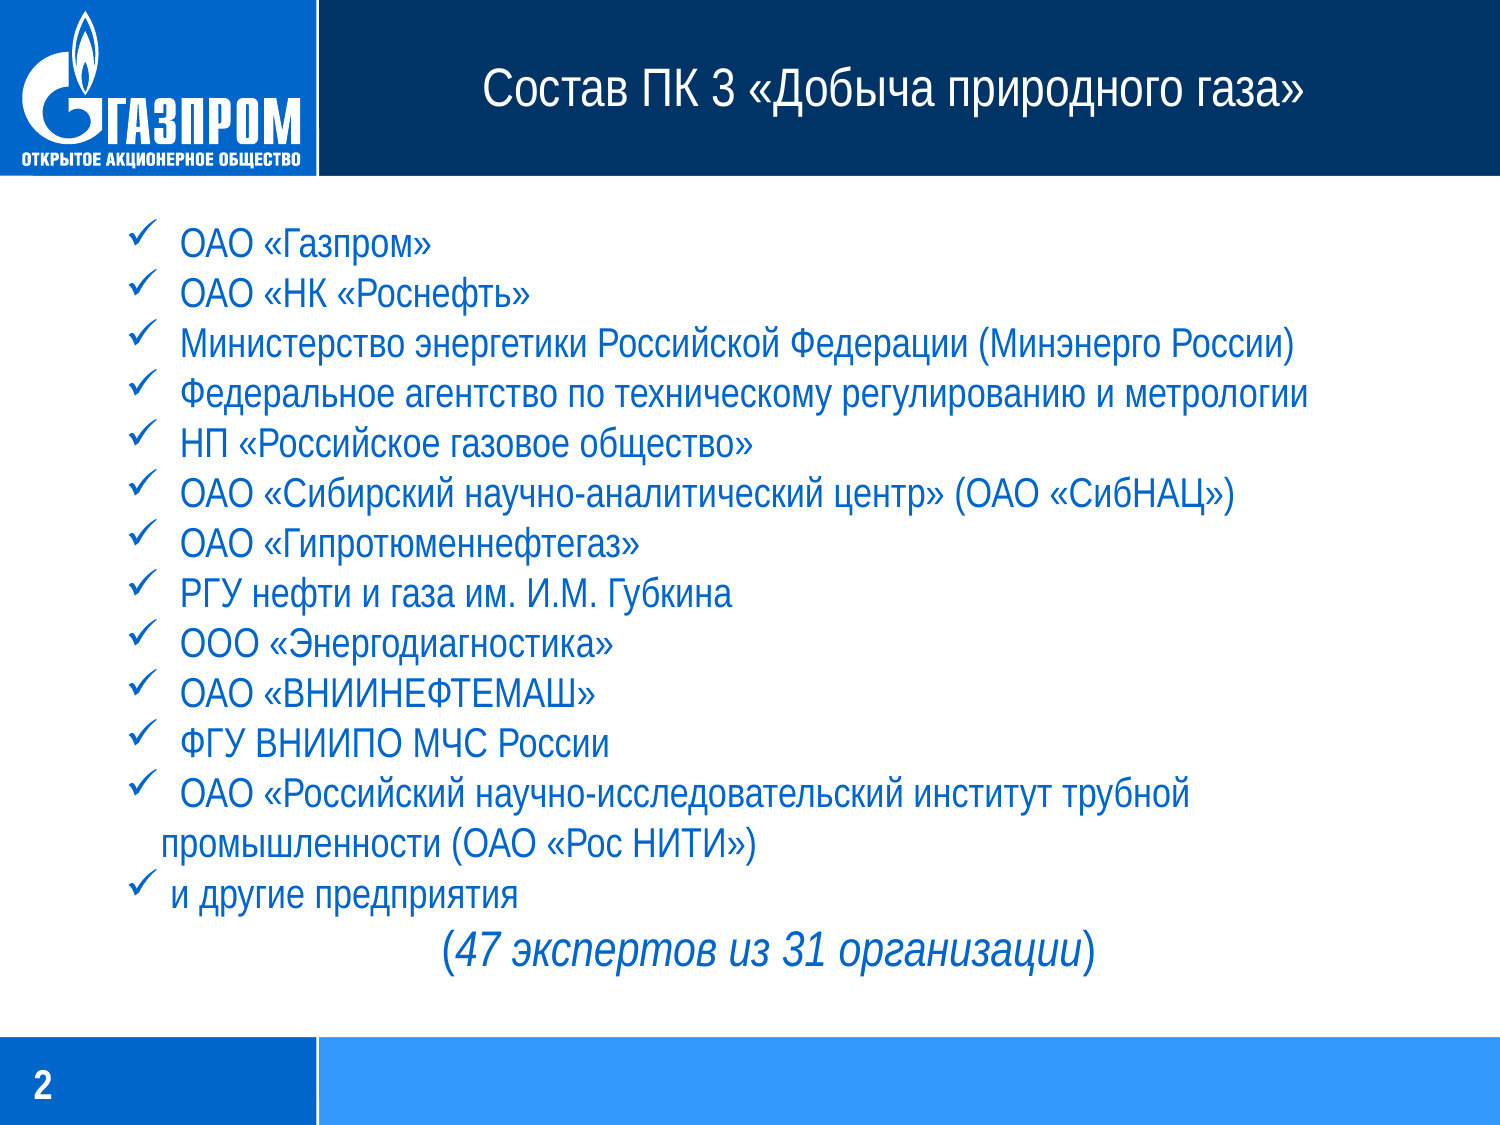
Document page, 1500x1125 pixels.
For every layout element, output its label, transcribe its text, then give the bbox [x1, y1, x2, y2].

text_box ОАО «Газпром» ОАО «НК «Роснефть» Министерство энергетики Российской Федерации (Минэнерго России) Федеральное агентство по техническому регулированию и метрологии НП «Российское газовое общество» ОАО «Сибирский научно-аналитический центр» (ОАО «СибНАЦ») ОАО «Гипротюменнефтегаз» РГУ нефти и газа им. И.М. Губкина ООО «Энергодиагностика» ОАО «ВНИИНЕФТЕМАШ» ФГУ ВНИИПО МЧС России ОАО «Российский научно-исследовательский институт трубной промышленности (ОАО «Рос НИТИ») и другие предприятия (47 экспертов из 31 организации) [110, 208, 1427, 984]
text_box Состав ПК 3 «Добыча природного газа» [307, 52, 1482, 126]
slide_number 2 [33, 1043, 278, 1123]
